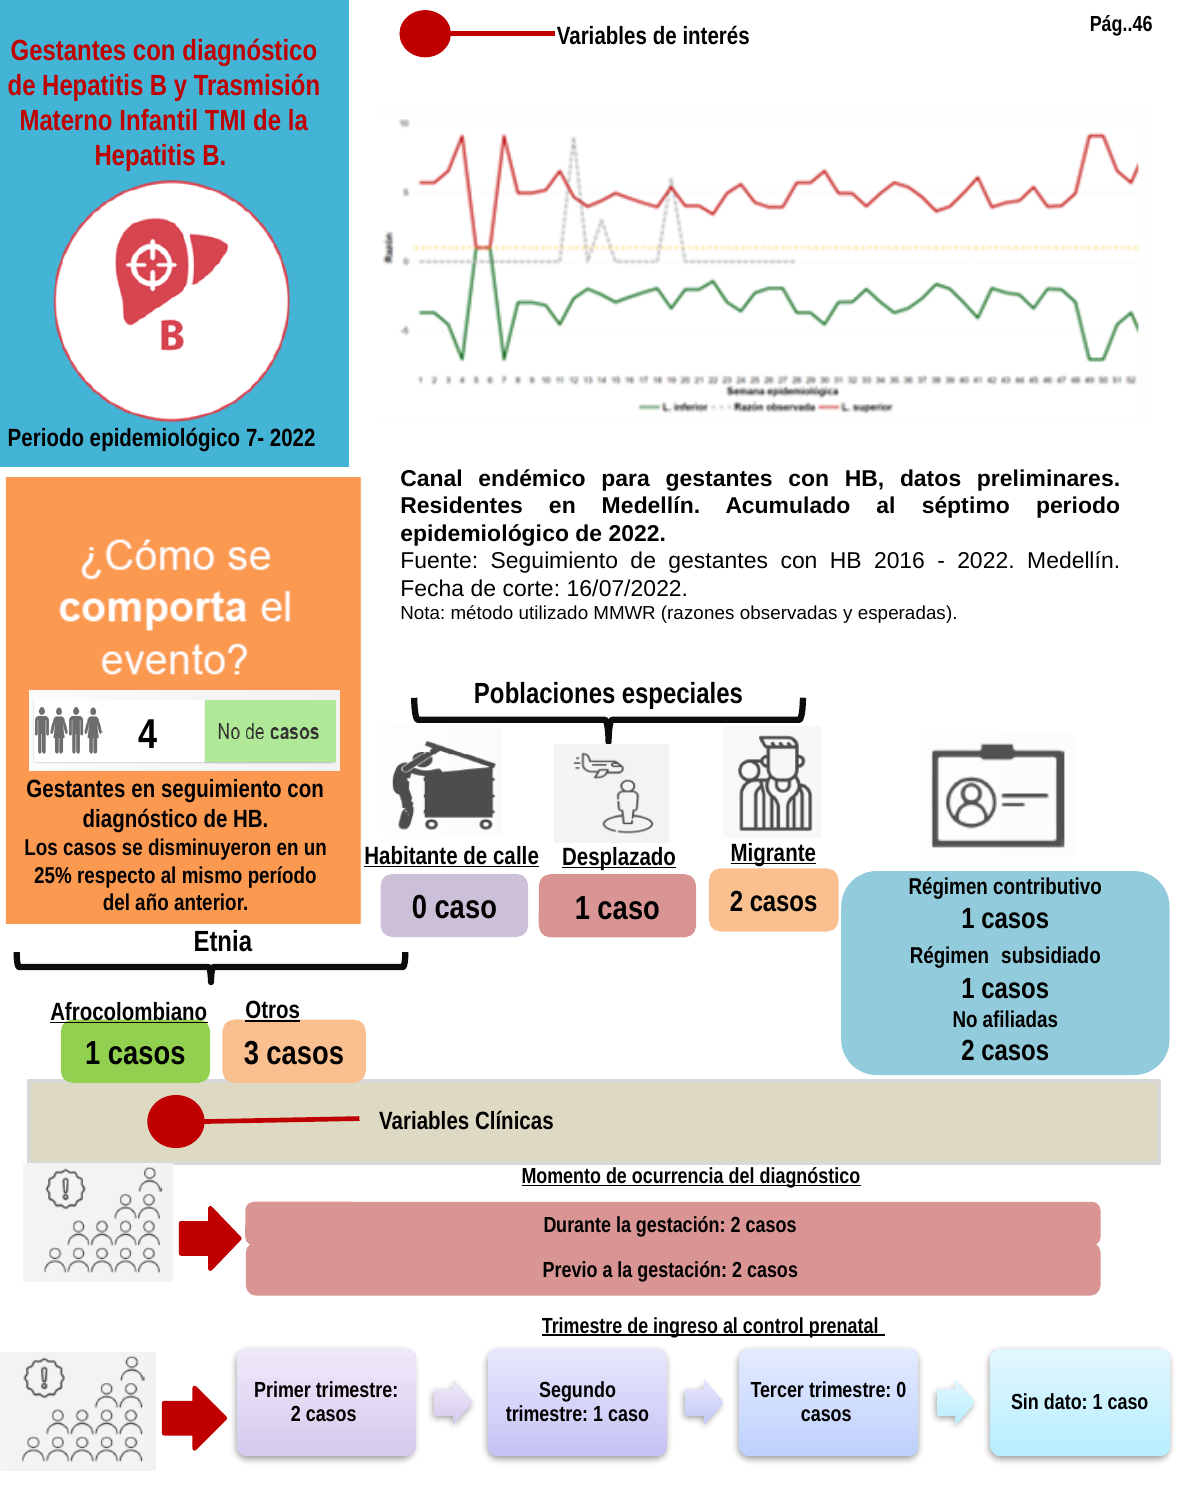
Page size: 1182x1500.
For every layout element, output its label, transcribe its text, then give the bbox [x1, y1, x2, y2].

picture [380, 105, 1149, 421]
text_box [29, 690, 341, 772]
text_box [348, 831, 500, 936]
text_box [23, 1154, 1120, 1294]
picture [0, 0, 349, 468]
picture [5, 476, 364, 925]
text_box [385, 667, 833, 740]
text_box [29, 1080, 1160, 1164]
picture [554, 744, 670, 844]
text_box Canal endémico para gestantes con HB, datos preliminares. Residentes en Medellín. Acumulado al séptimo periodo epidemiológico de 2022. Fuente: Seguimiento de gestantes con HB 2016 - 2022. Medellín. Fecha de corte: 16/07/2022. Nota: método utilizado MMWR (razones observadas y esperadas). [385, 455, 1136, 631]
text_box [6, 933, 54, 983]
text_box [401, 12, 968, 58]
text_box Pág..46 [1074, 2, 1182, 44]
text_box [710, 742, 837, 930]
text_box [149, 1096, 924, 1147]
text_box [0, 1303, 1160, 1471]
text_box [843, 734, 1168, 1074]
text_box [224, 992, 364, 1081]
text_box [1164, 1348, 1171, 1457]
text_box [35, 987, 219, 1081]
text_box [505, 832, 733, 936]
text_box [59, 914, 363, 987]
picture [380, 724, 503, 835]
